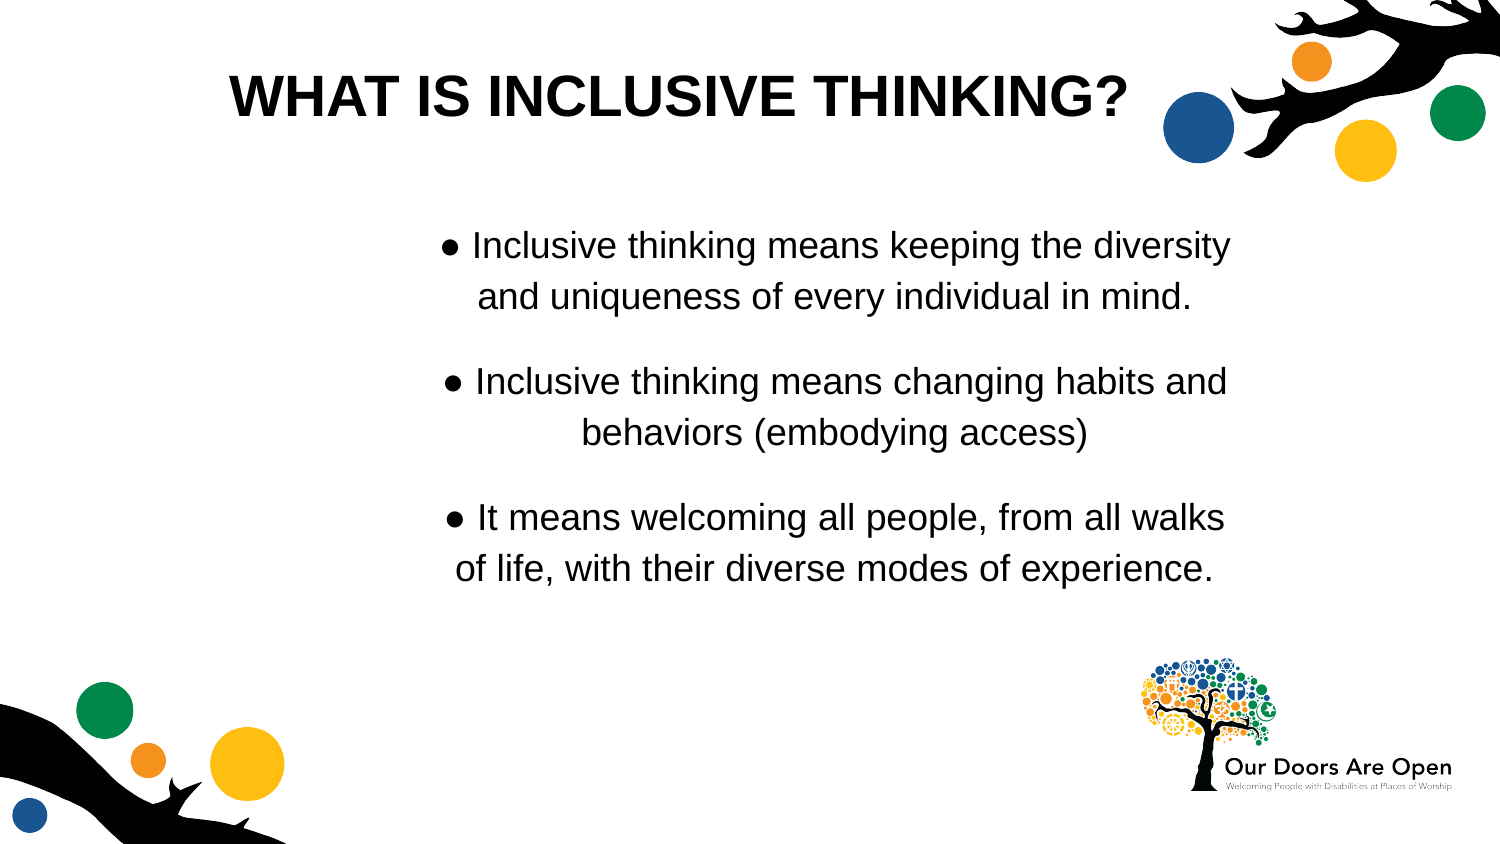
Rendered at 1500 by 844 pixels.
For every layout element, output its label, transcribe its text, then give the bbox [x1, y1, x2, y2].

picture [1141, 658, 1458, 796]
picture [1163, 0, 1500, 182]
title What is Inclusive Thinking? [51, 43, 1309, 191]
list ● Inclusive thinking means keeping the diversity and uniqueness of every individual in mind. ● Inclusive thinking means changing habits and behaviors (embodying access) ● It means welcoming all people, from all walks of life, with their diverse modes of experience. [408, 199, 1261, 667]
picture [0, 667, 352, 844]
